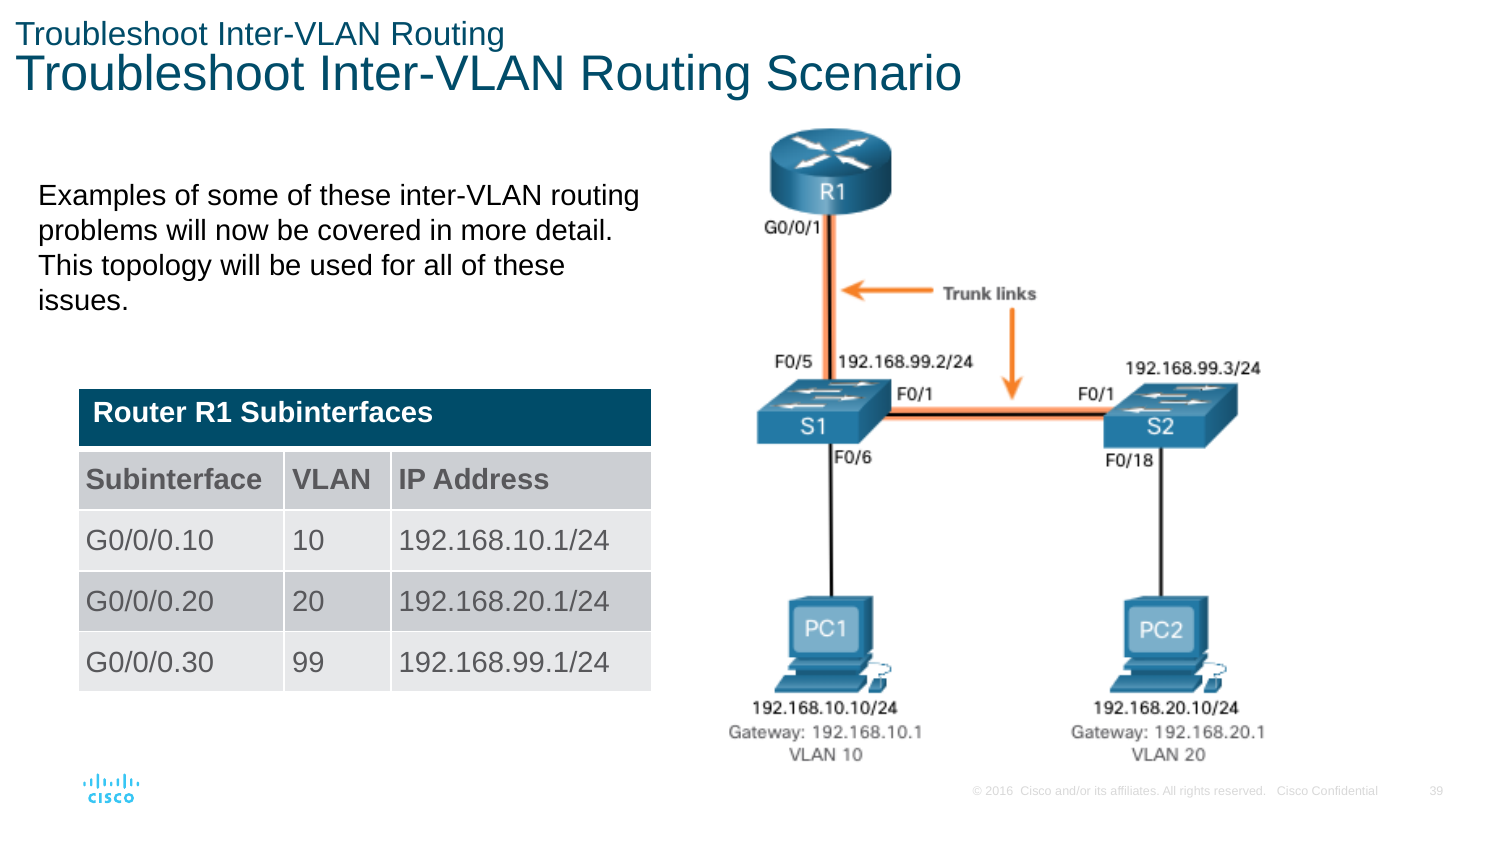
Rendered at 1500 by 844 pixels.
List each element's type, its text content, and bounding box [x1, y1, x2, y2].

table_cell 192.168.10.1/24 [392, 511, 651, 570]
table_cell 10 [285, 511, 390, 570]
table_cell 99 [285, 632, 390, 691]
table_cell 20 [285, 572, 390, 631]
table_cell G0/0/0.10 [79, 511, 283, 570]
table_cell Subinterface [79, 452, 283, 509]
table_cell 192.168.99.1/24 [392, 632, 651, 691]
list Examples of some of these inter-VLAN routing problems will now be covered in more detail. This topology will be used for all of these issues. [23, 169, 669, 347]
picture [707, 118, 1283, 767]
title Troubleshoot Inter-VLAN Routing Troubleshoot Inter-VLAN Routing Scenario [0, 0, 1369, 121]
table_cell IP Address [392, 452, 651, 509]
table_cell 192.168.20.1/24 [392, 572, 651, 631]
table_cell G0/0/0.20 [79, 572, 283, 631]
table_header Router R1 Subinterfaces [79, 389, 651, 446]
table_cell VLAN [285, 452, 390, 509]
table_cell G0/0/0.30 [79, 632, 283, 691]
